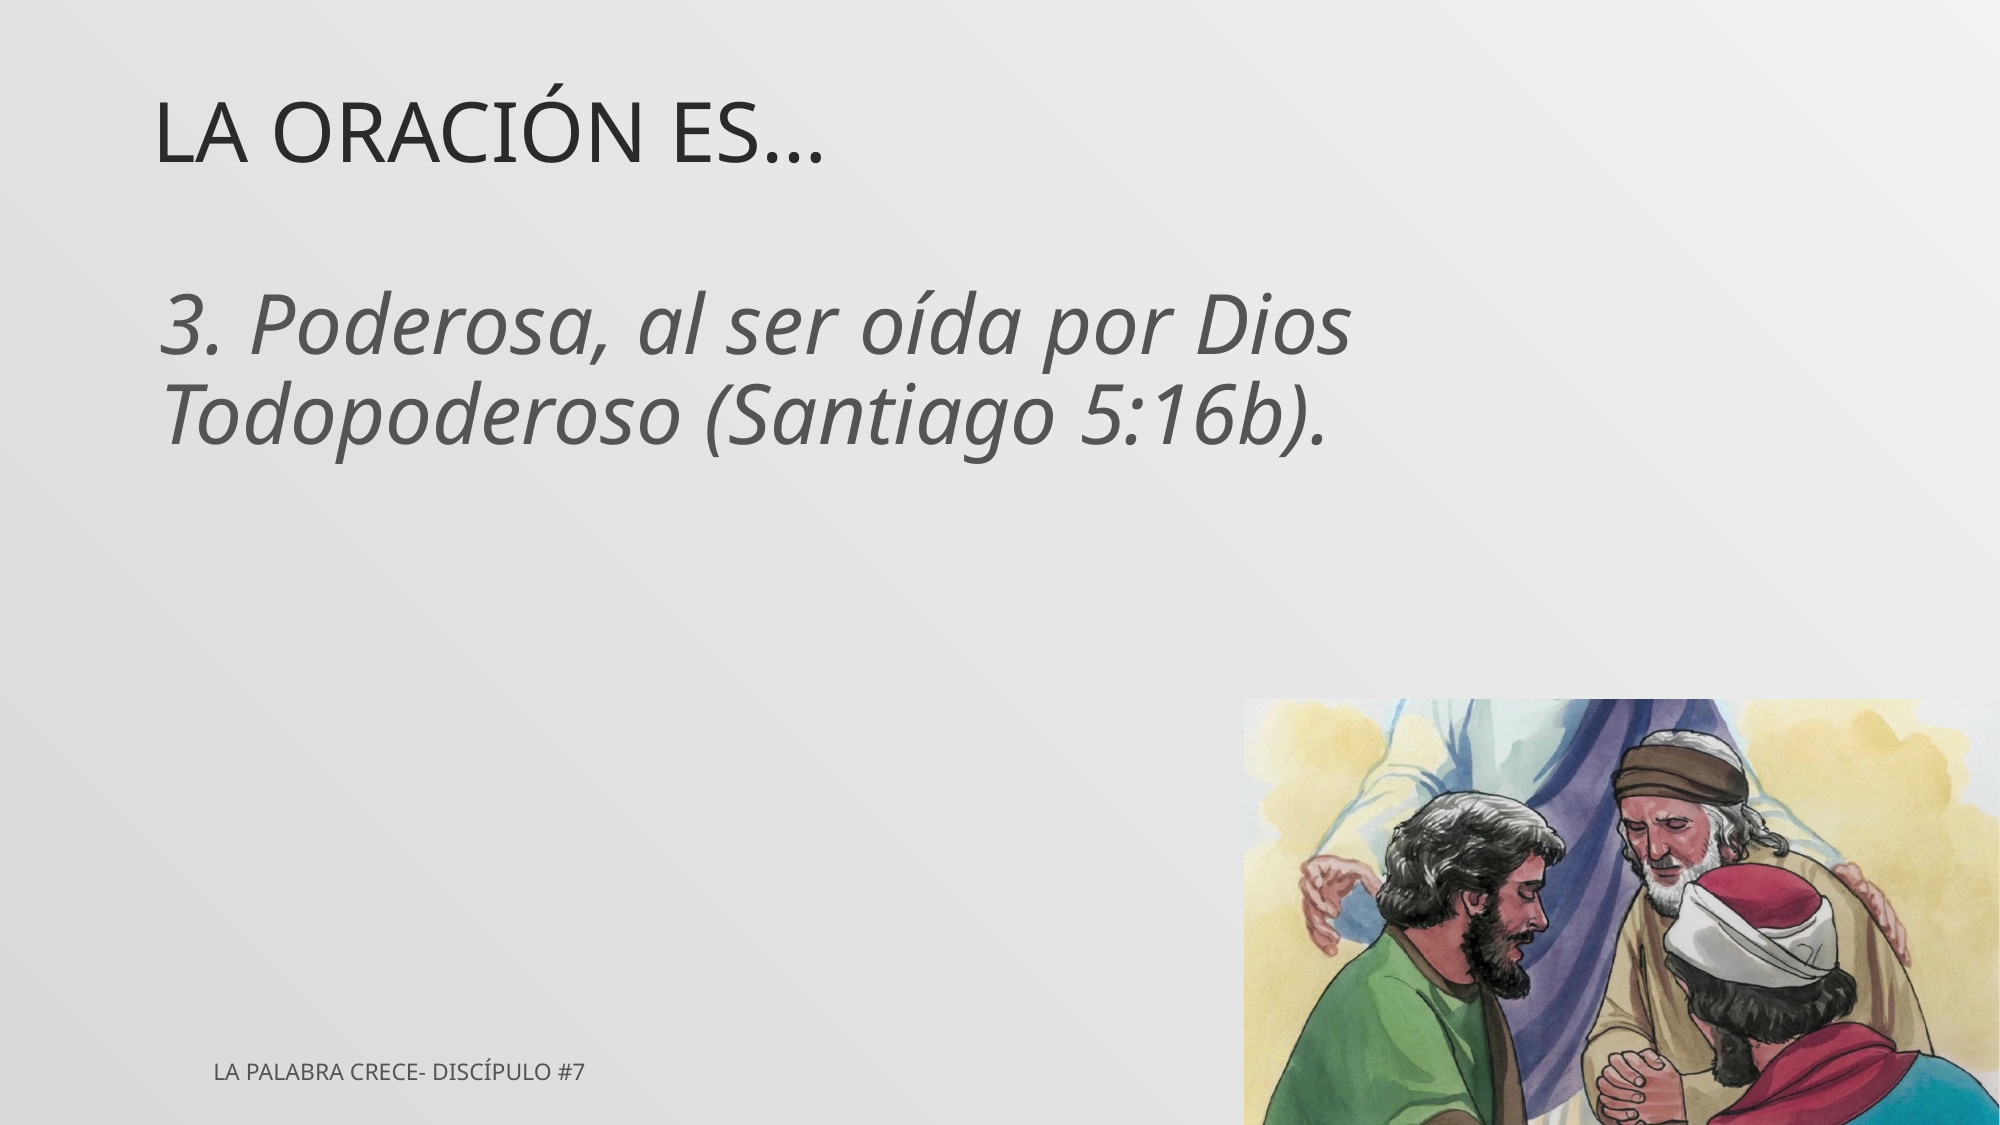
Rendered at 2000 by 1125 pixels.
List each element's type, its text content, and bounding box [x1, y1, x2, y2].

title La oración es… [137, 37, 1738, 188]
list 3. Poderosa, al ser oída por Dios Todopoderoso (Santiago 5:16b). [137, 275, 1800, 1038]
footer La Palabra Crece- Discípulo #7 [198, 1057, 1244, 1088]
picture [1244, 699, 2000, 1125]
